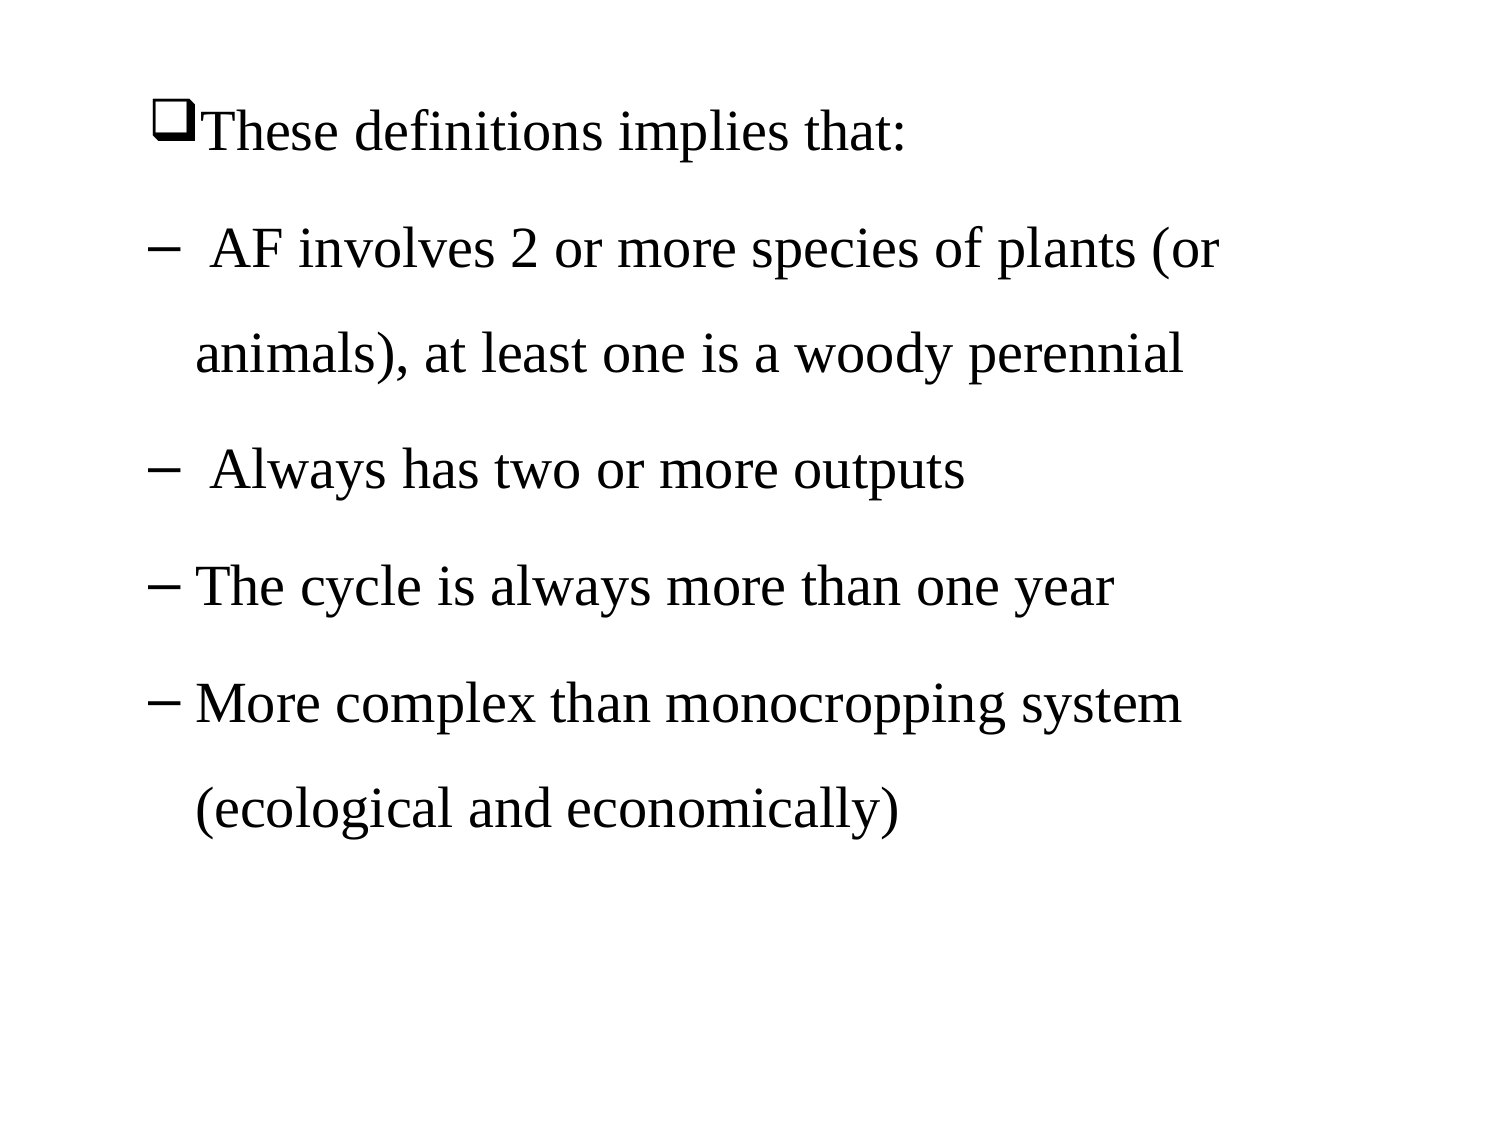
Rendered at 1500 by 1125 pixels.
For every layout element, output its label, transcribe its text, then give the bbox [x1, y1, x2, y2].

list These definitions implies that: AF involves 2 or more species of plants (or animals), at least one is a woody perennial Always has two or more outputs The cycle is always more than one year More complex than monocropping system (ecological and economically) [75, 50, 1425, 1038]
